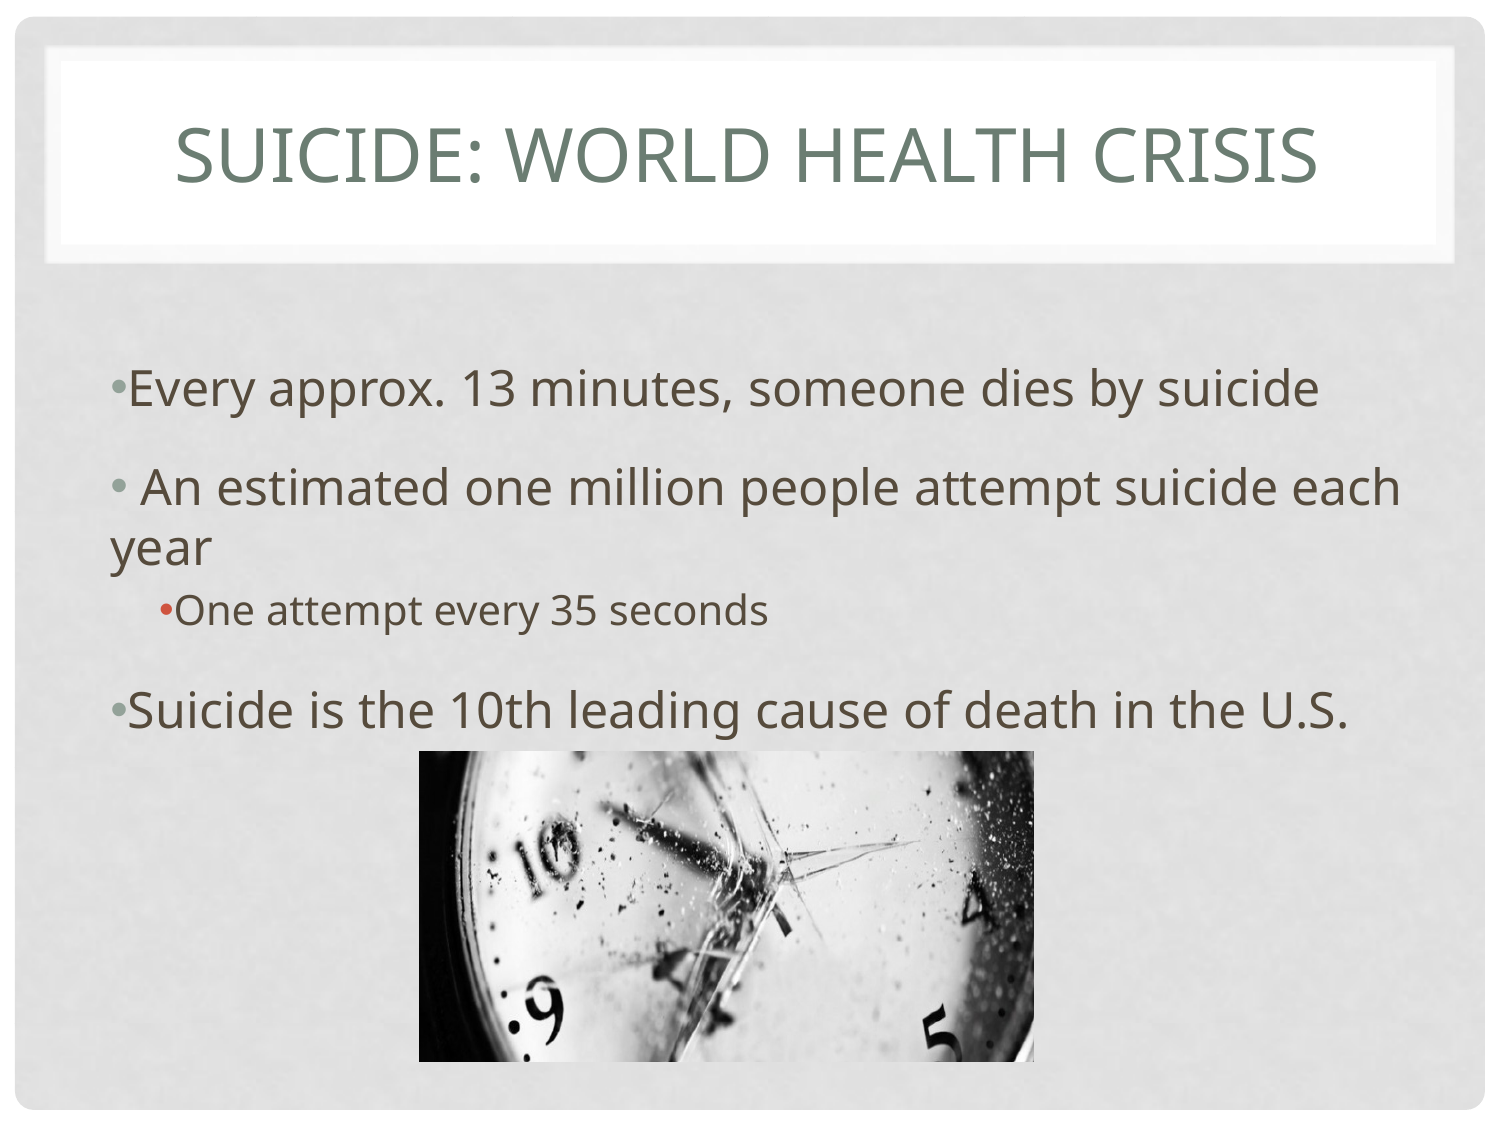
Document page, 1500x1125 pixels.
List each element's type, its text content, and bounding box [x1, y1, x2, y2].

title SUICIDE: WORLD HEALTH CRISIS [69, 66, 1425, 238]
list Every approx. 13 minutes, someone dies by suicide An estimated one million people attempt suicide each year One attempt every 35 seconds Suicide is the 10th leading cause of death in the U.S. [76, 278, 1427, 997]
picture [419, 751, 1035, 1062]
